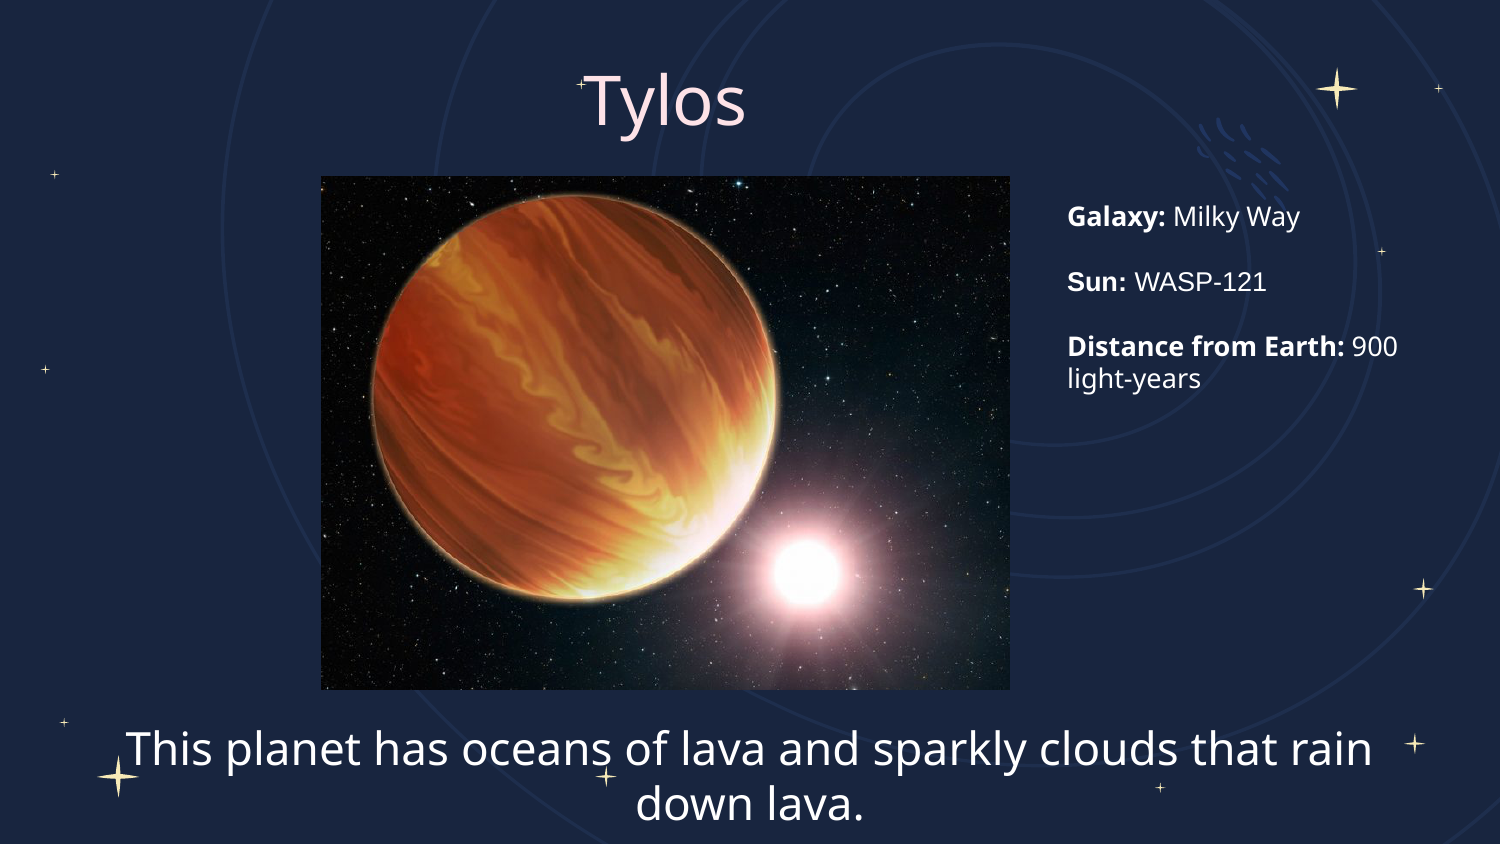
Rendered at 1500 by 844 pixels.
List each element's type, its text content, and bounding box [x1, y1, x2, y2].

picture [321, 176, 1011, 691]
title Tylos [0, 51, 1365, 146]
text_box Galaxy: Milky Way Sun: WASP-121 Distance from Earth: 900 light-years [1052, 184, 1424, 480]
list This planet has oceans of lava and sparkly clouds that rain down lava. [51, 705, 1449, 750]
